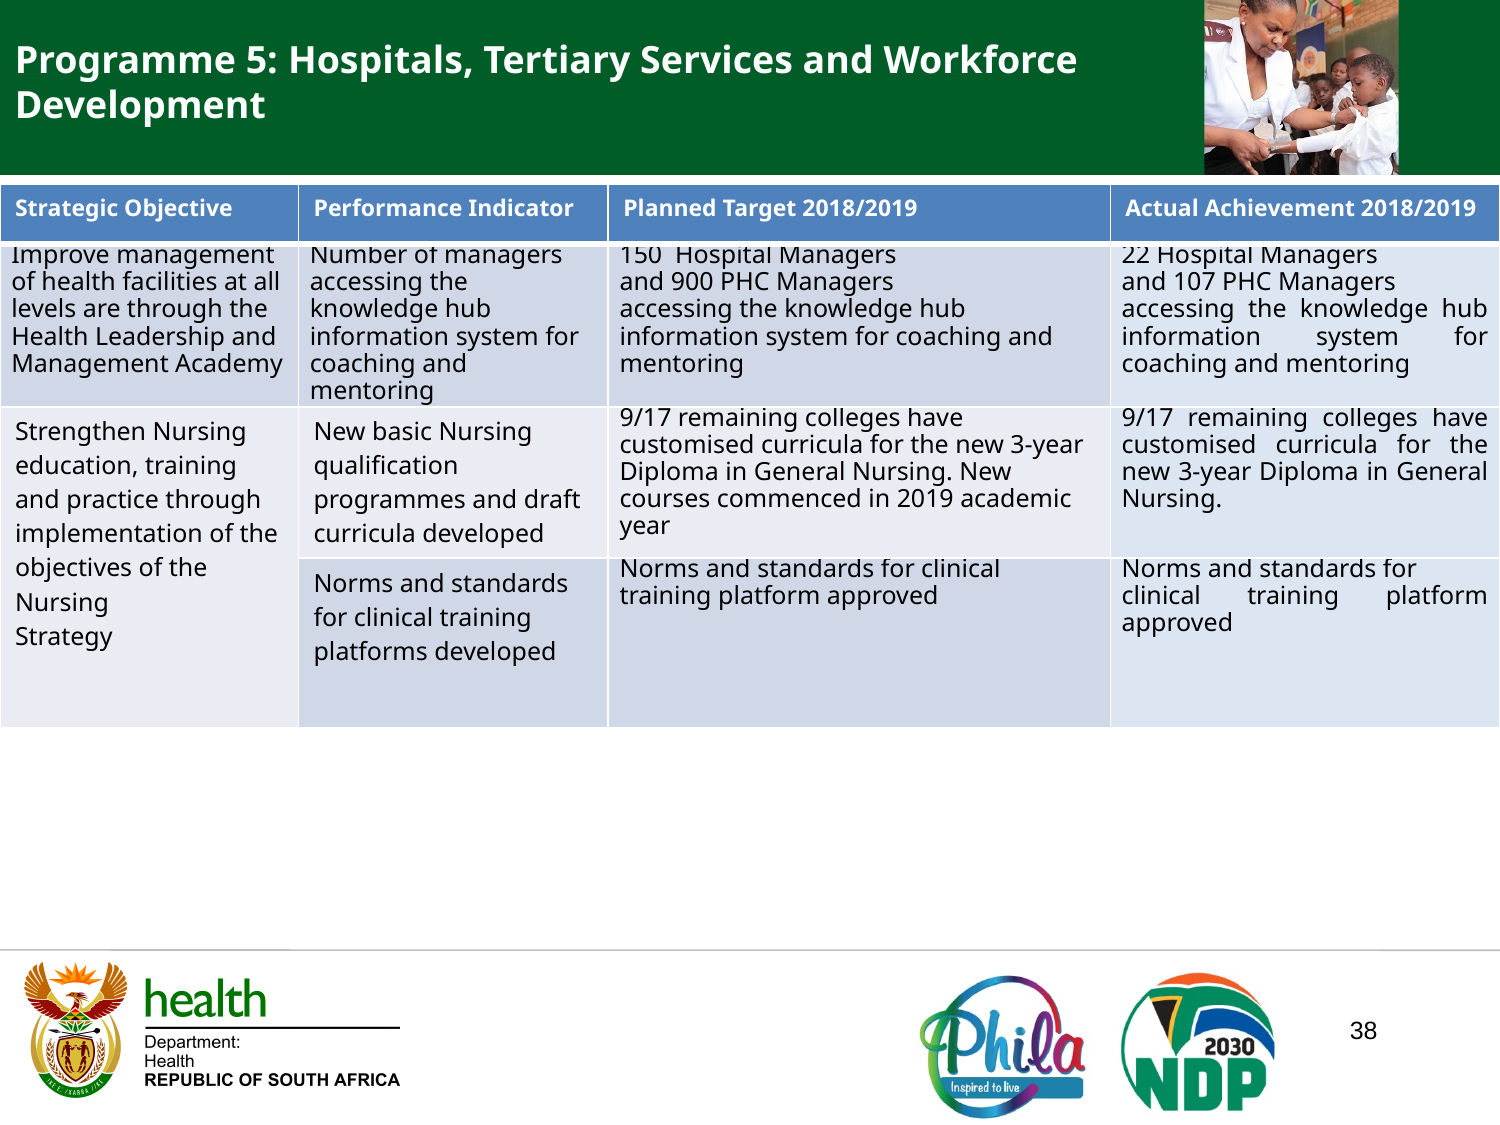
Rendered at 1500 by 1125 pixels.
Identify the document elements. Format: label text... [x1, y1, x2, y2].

table_cell New basic Nursing qualification programmes and draft curricula developed [299, 408, 607, 557]
picture [1115, 962, 1290, 1006]
table_header Actual Achievement 2018/2019 [1111, 185, 1499, 241]
table_cell Norms and standards for clinical training platform approved [1111, 559, 1499, 727]
table_header Planned Target 2018/2019 [609, 185, 1110, 241]
table_cell 22 Hospital Managers and 107 PHC Managers accessing the knowledge hub information system for coaching and mentoring [1111, 247, 1499, 406]
table_cell 150 Hospital Managers and 900 PHC Managers accessing the knowledge hub information system for coaching and mentoring [609, 247, 1110, 406]
title 38 [620, 1006, 1400, 1125]
picture [1204, 0, 1399, 175]
picture [916, 972, 1092, 1006]
text_box Programme 5: Hospitals, Tertiary Services and Workforce Development [0, 0, 1188, 151]
table_cell 9/17 remaining colleges have customised curricula for the new 3-year Diploma in General Nursing. New courses commenced in 2019 academic year [609, 408, 1110, 557]
table_cell Strengthen Nursing education, training and practice through implementation of the objectives of the Nursing Strategy [1, 408, 298, 727]
picture [24, 962, 400, 1098]
table_cell Improve management of health facilities at all levels are through the Health Leadership and Management Academy [1, 247, 298, 406]
table_cell Number of managers accessing the knowledge hub information system for coaching and mentoring [299, 247, 607, 406]
table_cell Norms and standards for clinical training platform approved [609, 559, 1110, 727]
table_header Strategic Objective [1, 185, 298, 241]
table_cell 9/17 remaining colleges have customised curricula for the new 3-year Diploma in General Nursing. [1111, 408, 1499, 557]
table_header Performance Indicator [299, 185, 607, 241]
table_cell Norms and standards for clinical training platforms developed [299, 559, 607, 727]
